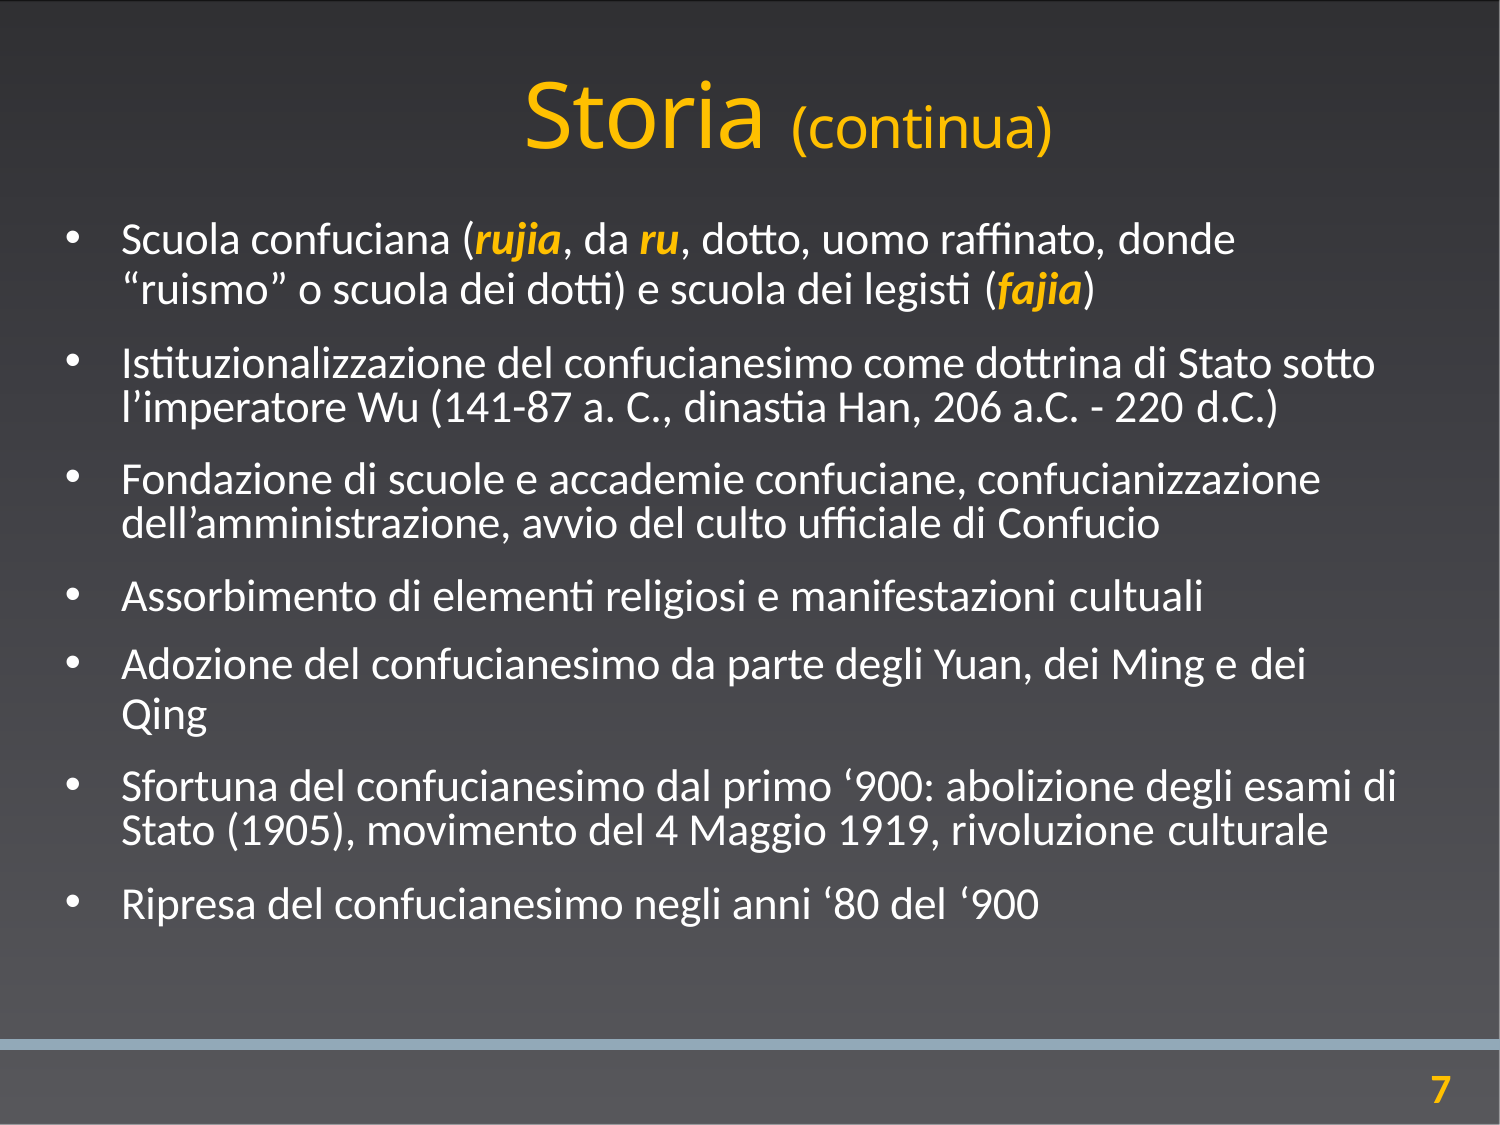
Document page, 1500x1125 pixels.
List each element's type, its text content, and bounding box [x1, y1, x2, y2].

slide_number 7 [1403, 1070, 1458, 1125]
picture [0, 0, 1500, 1039]
picture [0, 1050, 1500, 1125]
title Storia (continua) [249, 55, 1325, 212]
text_box Scuola confuciana (rujia, da ru, dotto, uomo raffinato, donde “ruismo” o scuola dei dotti) e scuola dei legisti (fajia) Istituzionalizzazione del confucianesimo come dottrina di Stato sotto l’imperatore Wu (141-87 a. C., dinastia Han, 206 a.C. - 220 d.C.) Fondazione di scuole e accademie confuciane, confucianizzazione dell’amministrazione, avvio del culto ufficiale di Confucio Assorbimento di elementi religiosi e manifestazioni cultuali Adozione del confucianesimo da parte degli Yuan, dei Ming e dei Qing Sfortuna del confucianesimo dal primo ‘900: abolizione degli esami di Stato (1905), movimento del 4 Maggio 1919, rivoluzione culturale Ripresa del confucianesimo negli anni ‘80 del ‘900 [62, 212, 1412, 929]
